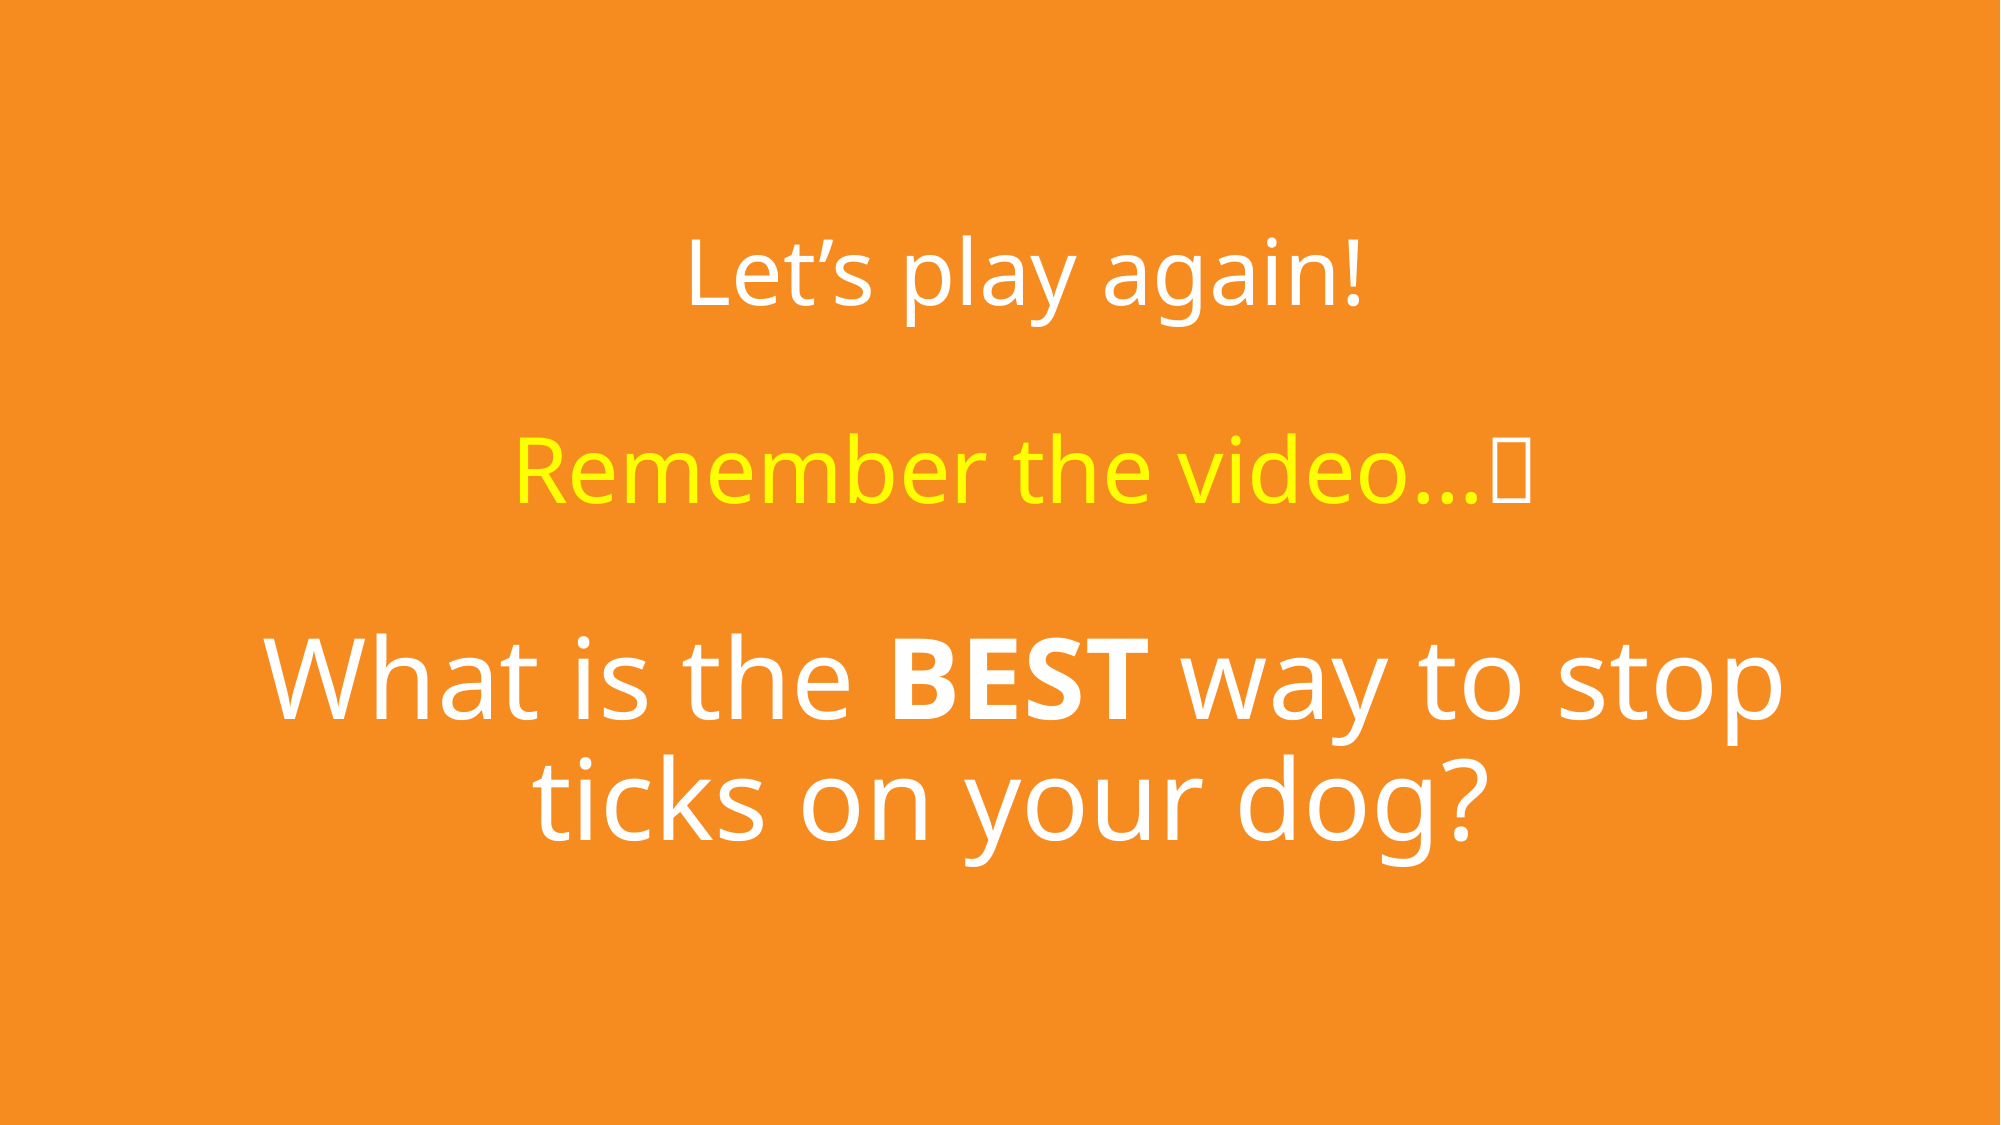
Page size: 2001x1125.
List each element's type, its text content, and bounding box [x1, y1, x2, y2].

title Let’s play again! Remember the video…🤔 What is the BEST way to stop ticks on your dog? [137, 155, 1914, 936]
